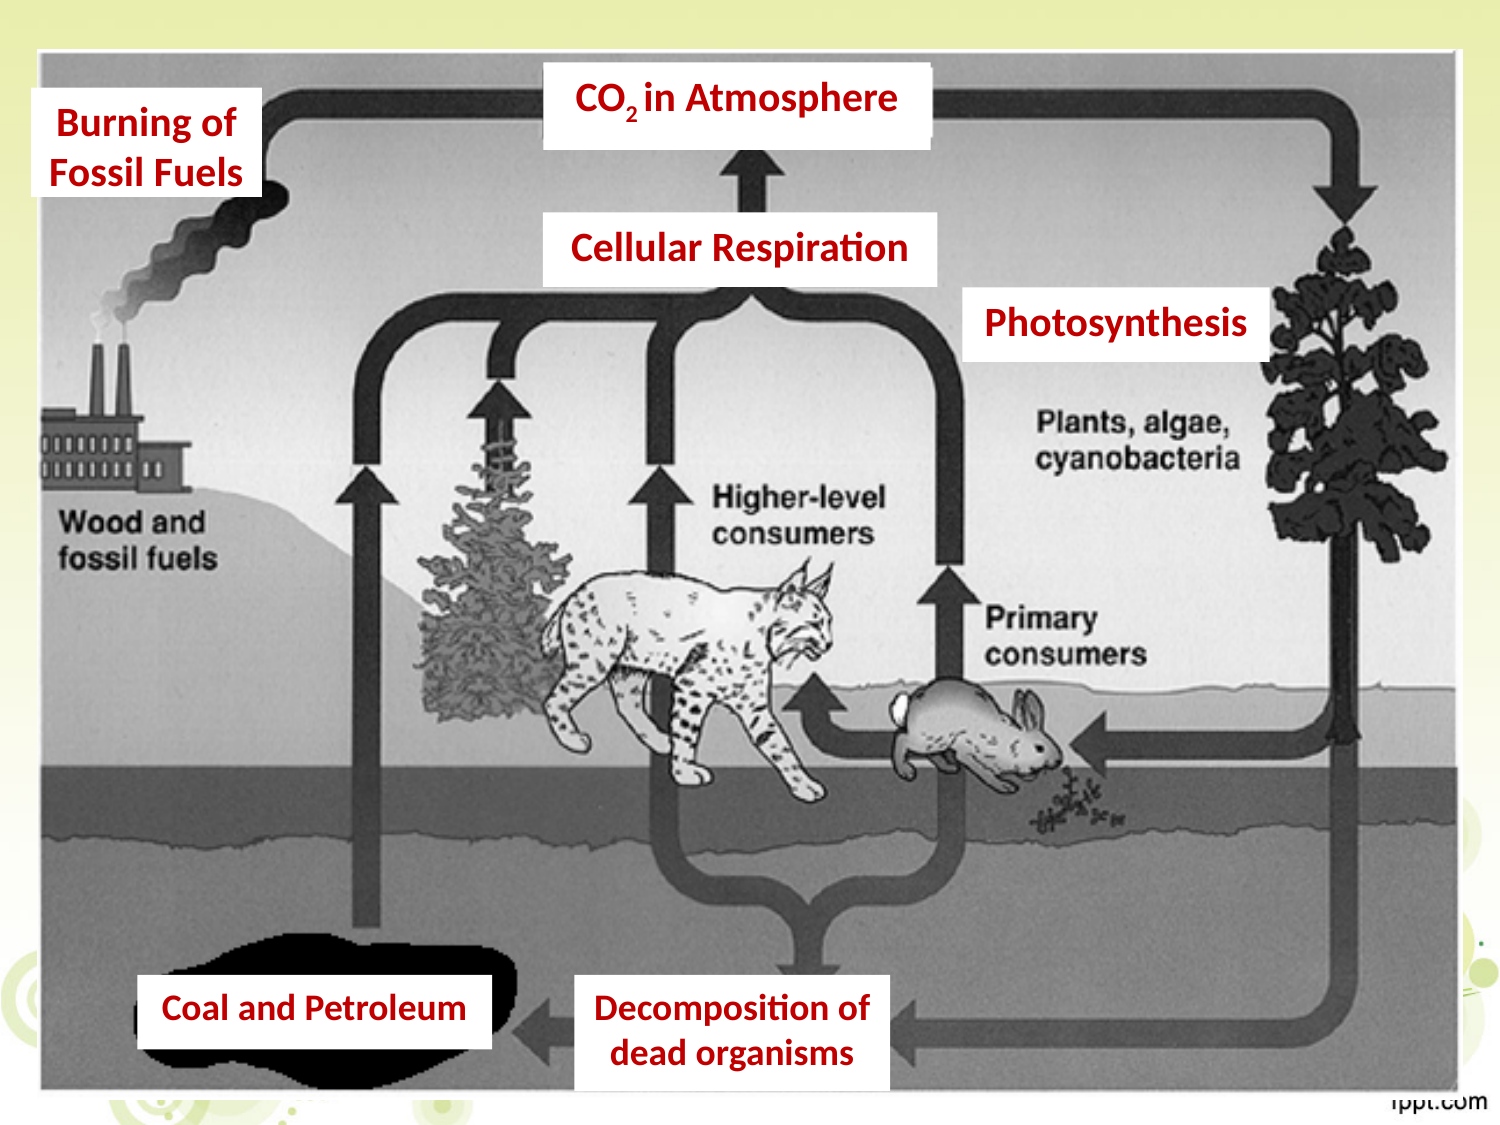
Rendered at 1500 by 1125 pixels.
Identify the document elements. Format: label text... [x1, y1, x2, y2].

text_box Burning of Fossil Fuels [31, 87, 37, 197]
picture [0, 0, 1500, 1125]
